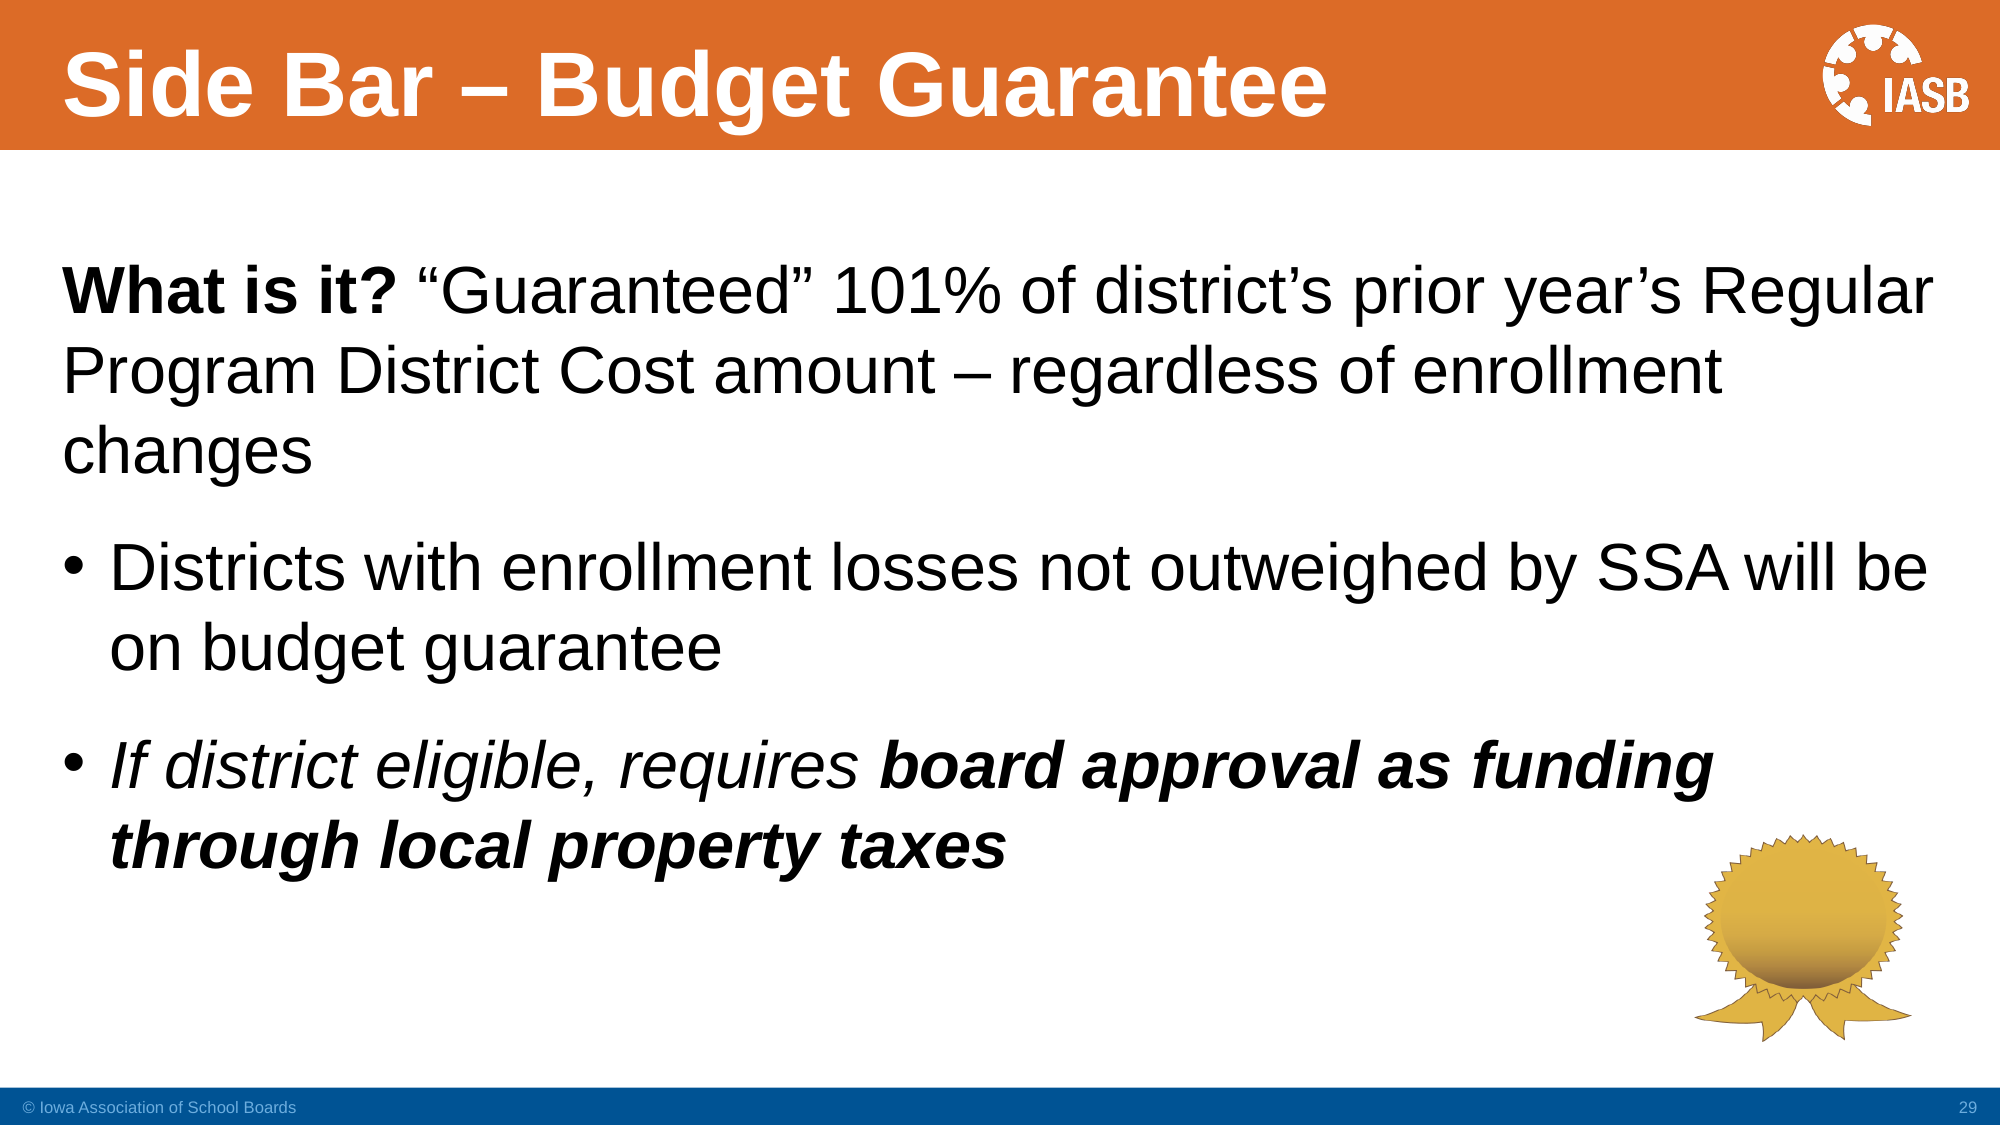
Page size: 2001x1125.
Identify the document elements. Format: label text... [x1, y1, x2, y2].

picture [1821, 23, 1969, 126]
list What is it? “Guaranteed” 101% of district’s prior year’s Regular Program District Cost amount – regardless of enrollment changes Districts with enrollment losses not outweighed by SSA will be on budget guarantee If district eligible, requires board approval as funding through local property taxes [62, 246, 1938, 1110]
list Side Bar – Budget Guarantee [62, 15, 1788, 144]
picture [1694, 834, 1912, 1042]
